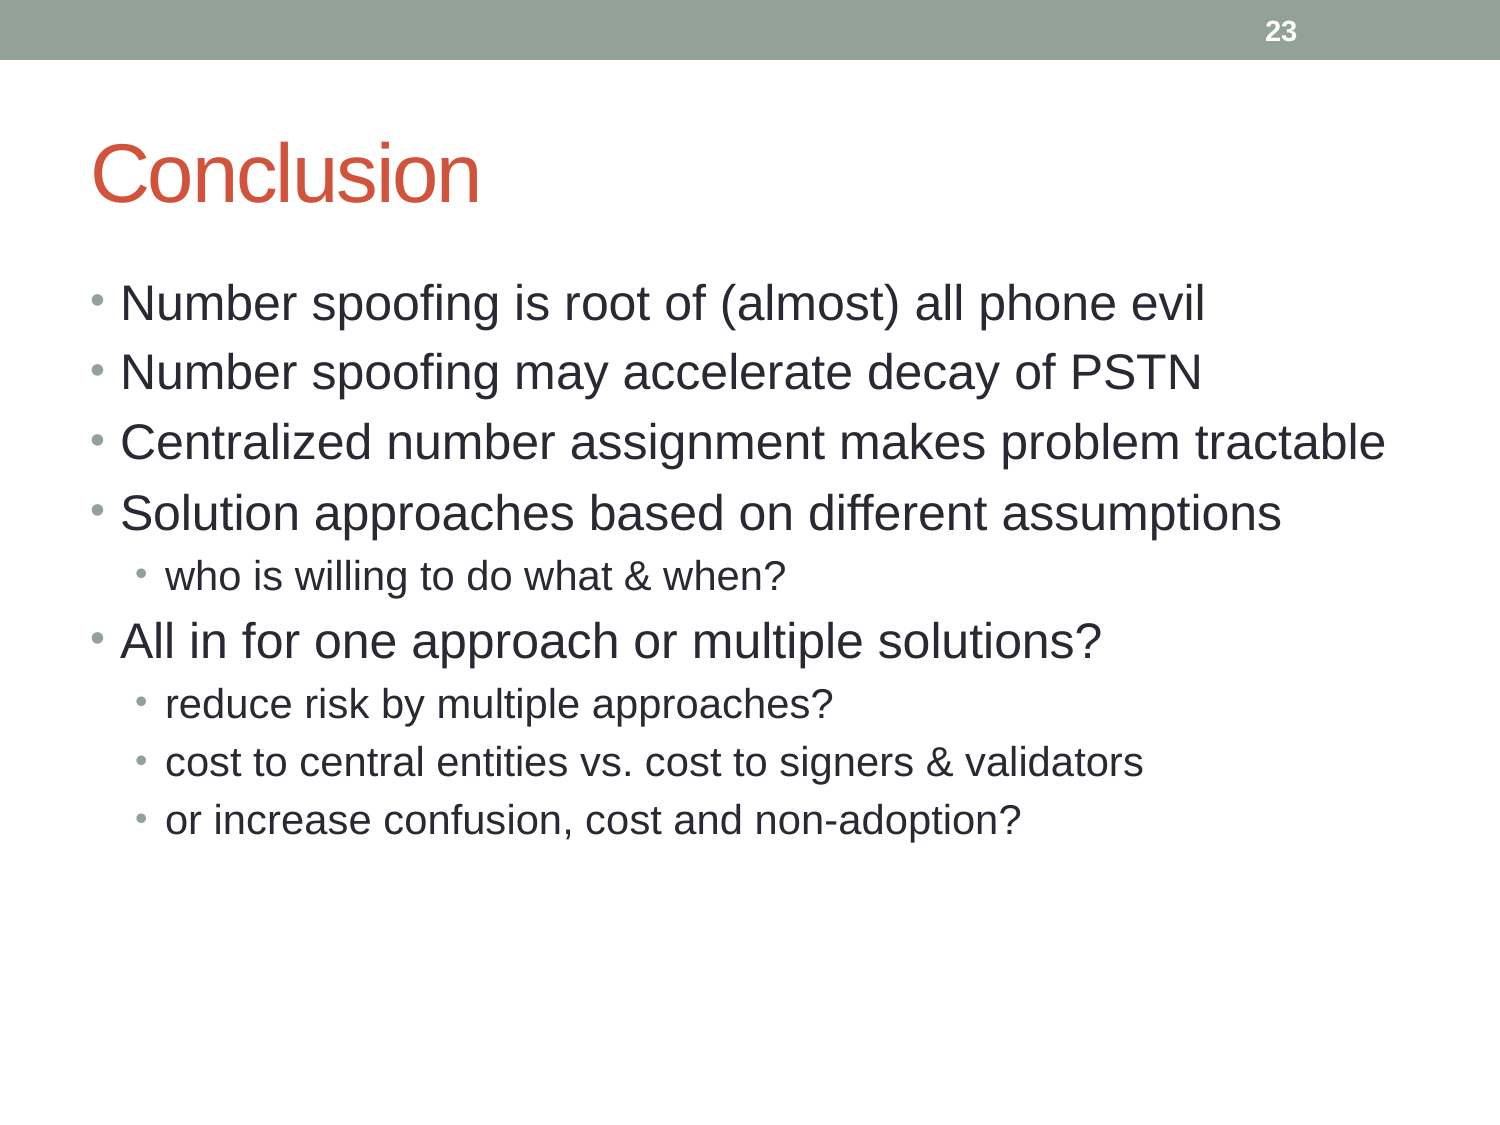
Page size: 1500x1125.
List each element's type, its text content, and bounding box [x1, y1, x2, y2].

slide_number 23 [1250, 3, 1425, 57]
title Conclusion [75, 87, 1425, 250]
list Number spoofing is root of (almost) all phone evil Number spoofing may accelerate decay of PSTN Centralized number assignment makes problem tractable Solution approaches based on different assumptions who is willing to do what & when? All in for one approach or multiple solutions? reduce risk by multiple approaches? cost to central entities vs. cost to signers & validators or increase confusion, cost and non-adoption? [75, 262, 1425, 1063]
